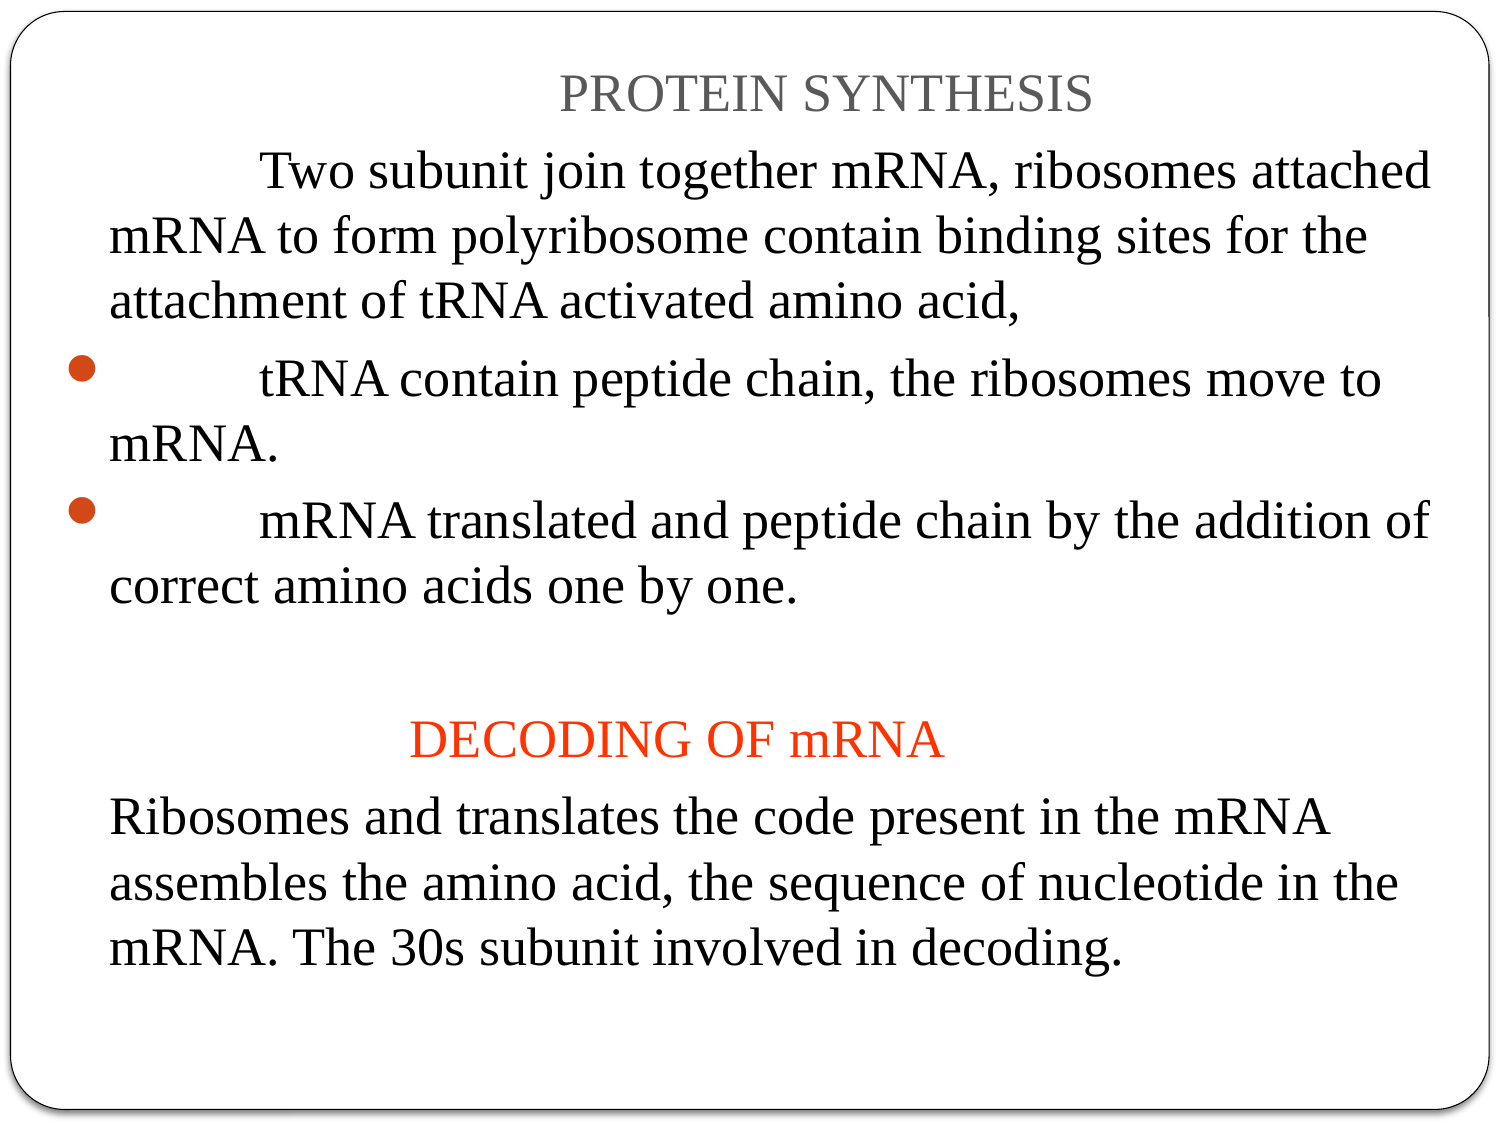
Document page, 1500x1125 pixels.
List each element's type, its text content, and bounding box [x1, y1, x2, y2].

list PROTEIN SYNTHESIS Two subunit join together mRNA, ribosomes attached mRNA to form polyribosome contain binding sites for the attachment of tRNA activated amino acid, tRNA contain peptide chain, the ribosomes move to mRNA. mRNA translated and peptide chain by the addition of correct amino acids one by one. DECODING OF mRNA Ribosomes and translates the code present in the mRNA assembles the amino acid, the sequence of nucleotide in the mRNA. The 30s subunit involved in decoding. [50, 50, 1500, 1125]
